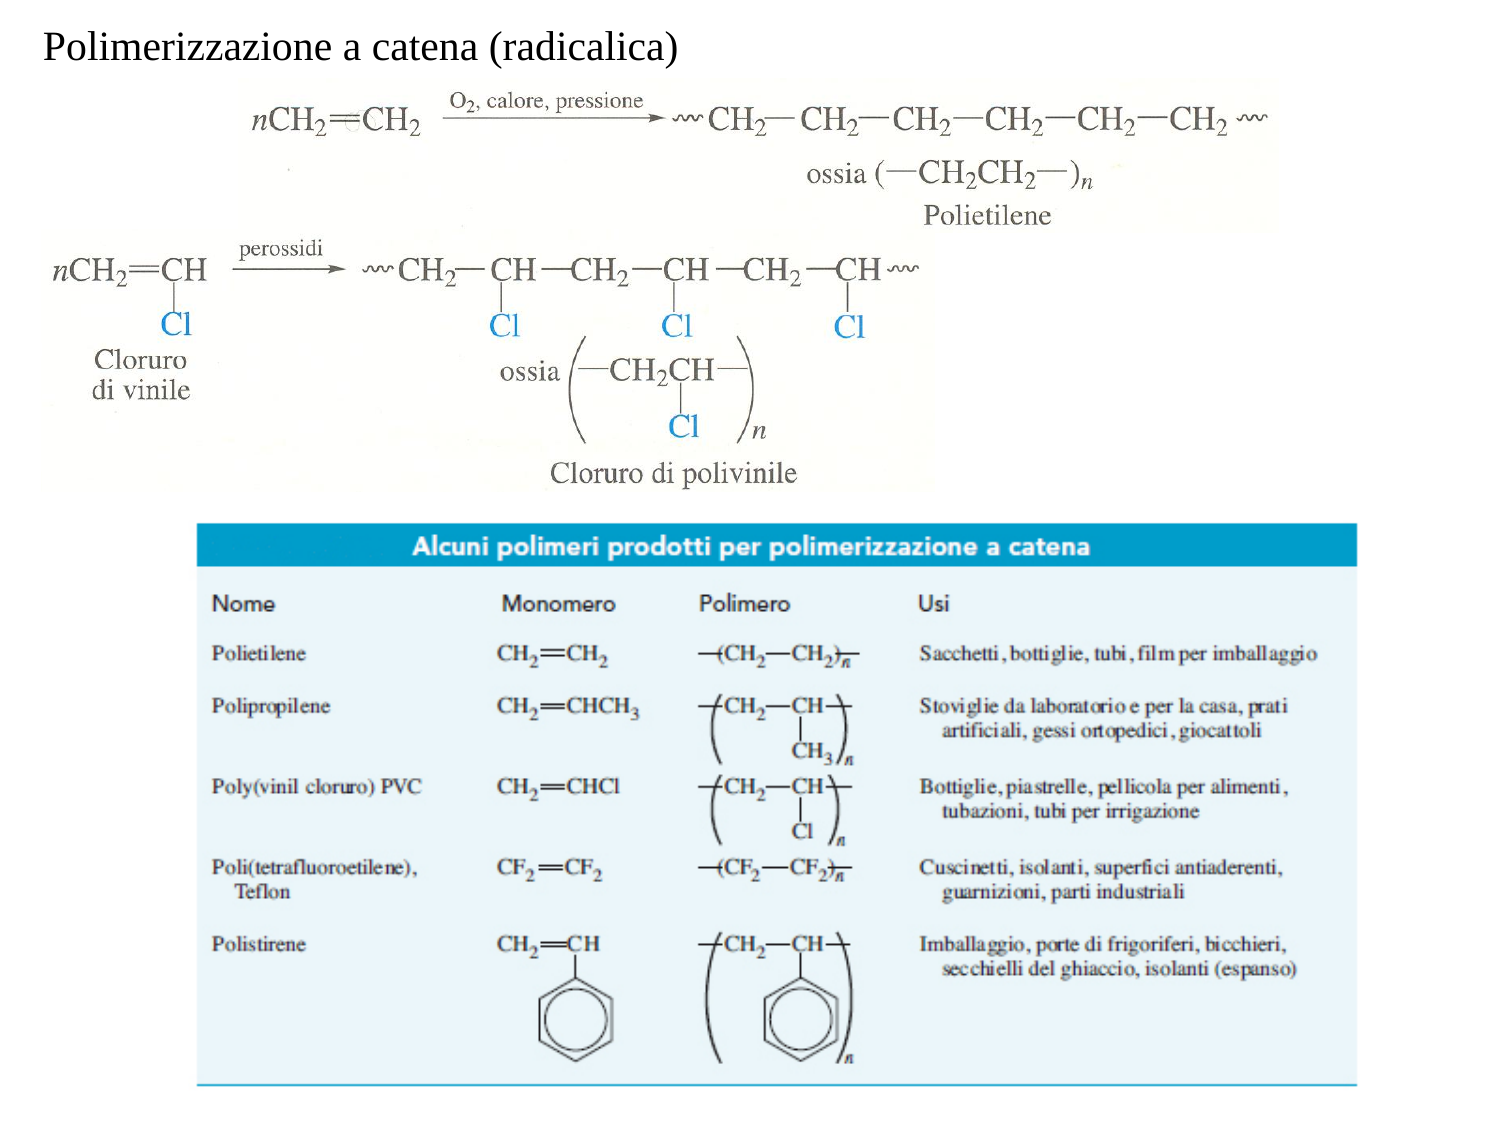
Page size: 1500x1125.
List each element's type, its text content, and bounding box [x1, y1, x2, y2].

picture [188, 520, 1365, 1095]
picture [40, 77, 1279, 492]
title Polimerizzazione a catena (radicalica) [0, 9, 764, 79]
